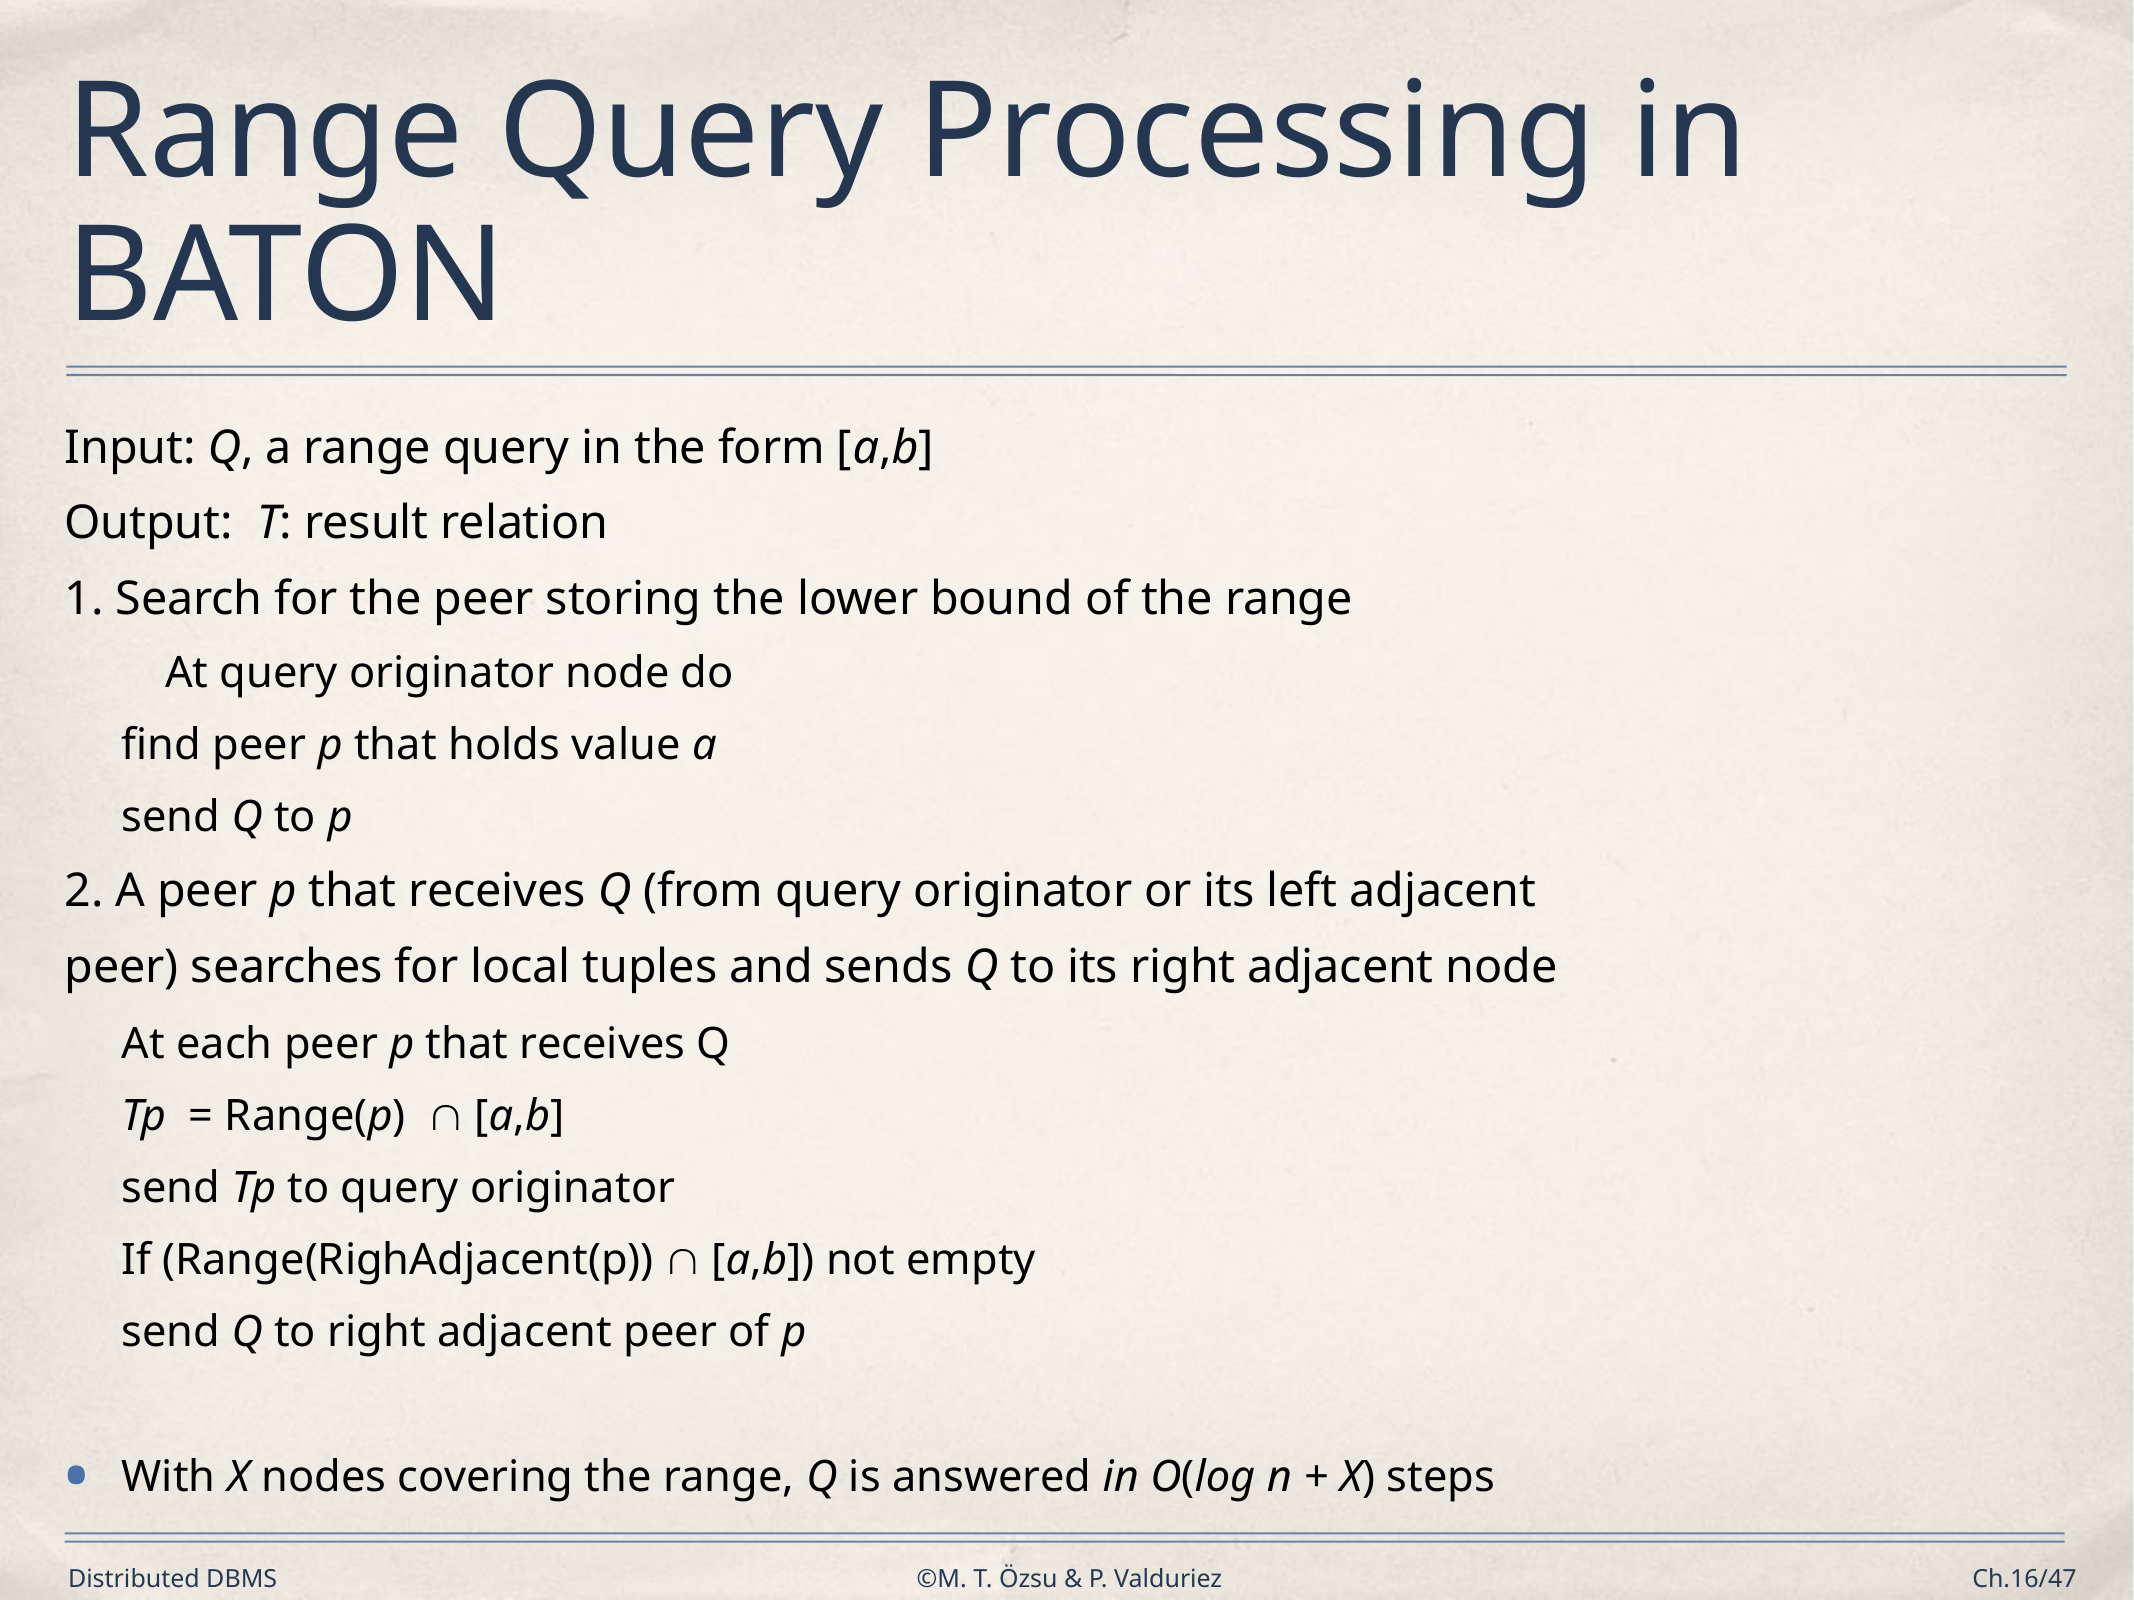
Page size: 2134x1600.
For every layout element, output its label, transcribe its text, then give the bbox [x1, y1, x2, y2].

list Input: Q, a range query in the form [a,b] Output: T: result relation 1. Search for the peer storing the lower bound of the range At query originator node do find peer p that holds value a send Q to p 2. A peer p that receives Q (from query originator or its left adjacent peer) searches for local tuples and sends Q to its right adjacent node At each peer p that receives Q Tp = Range(p)  [a,b] send Tp to query originator If (Range(RighAdjacent(p))  [a,b]) not empty send Q to right adjacent peer of p With X nodes covering the range, Q is answered in O(log n + X) steps [56, 408, 2073, 1519]
title Range Query Processing in BATON [58, 72, 2075, 338]
picture [0, 0, 2134, 1600]
